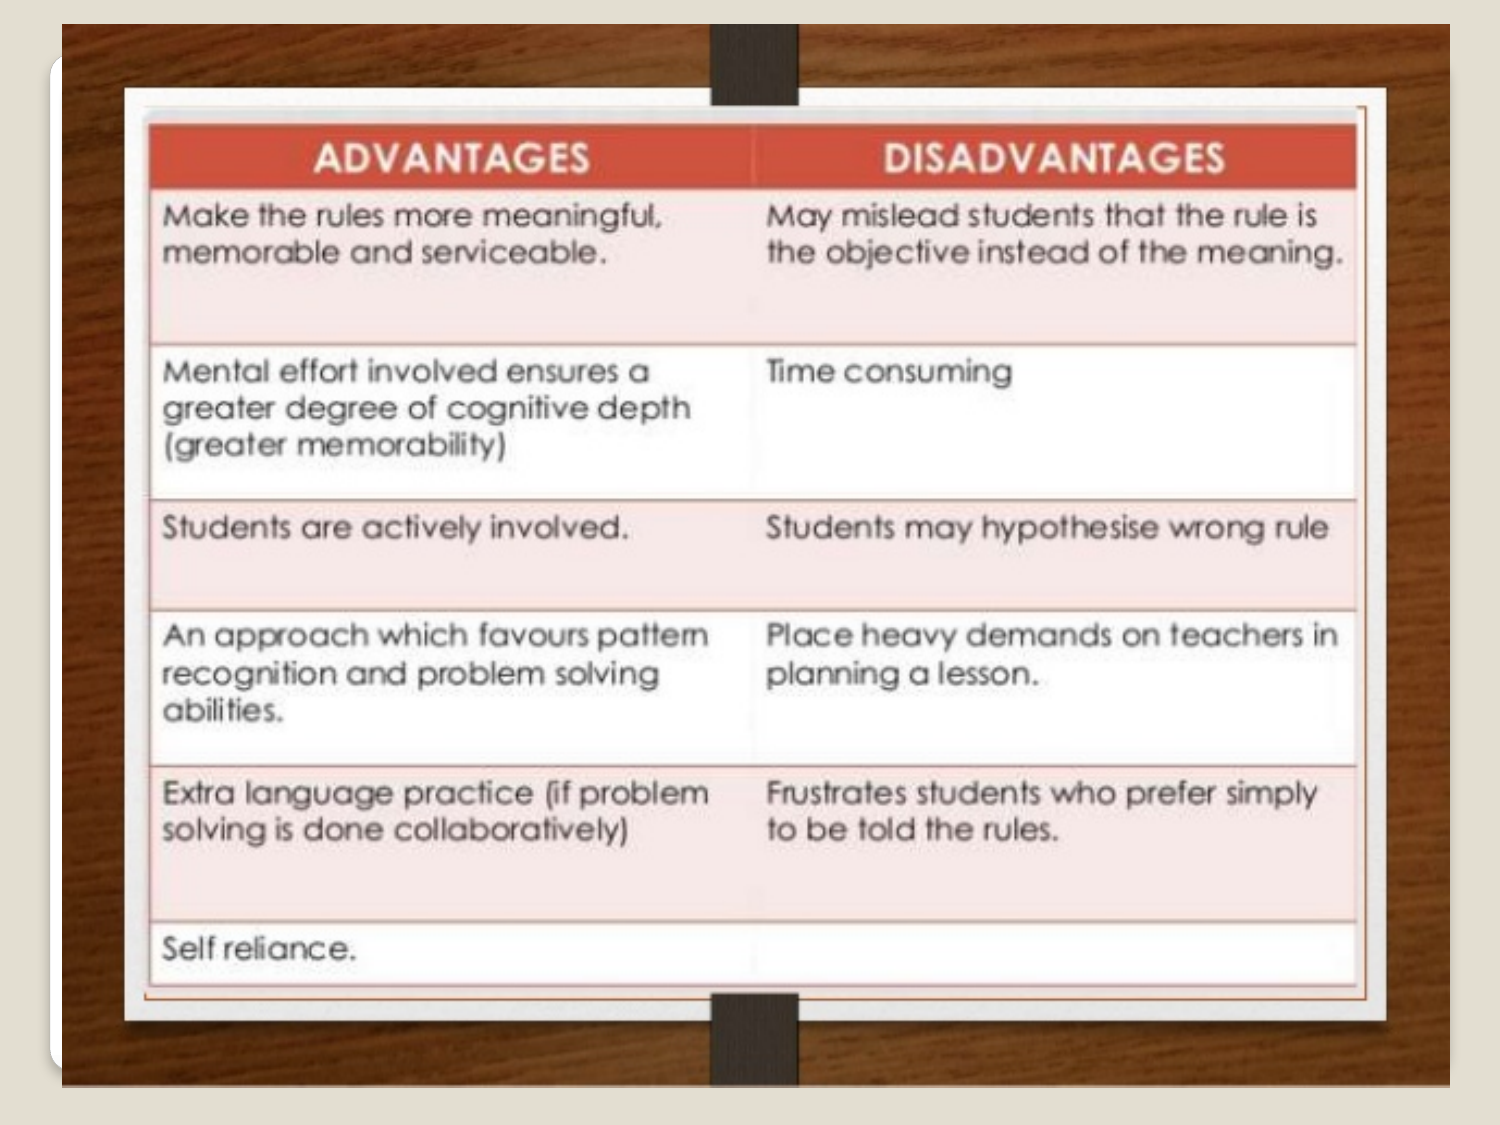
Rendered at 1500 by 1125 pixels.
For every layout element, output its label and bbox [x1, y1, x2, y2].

picture [62, 24, 1451, 1088]
